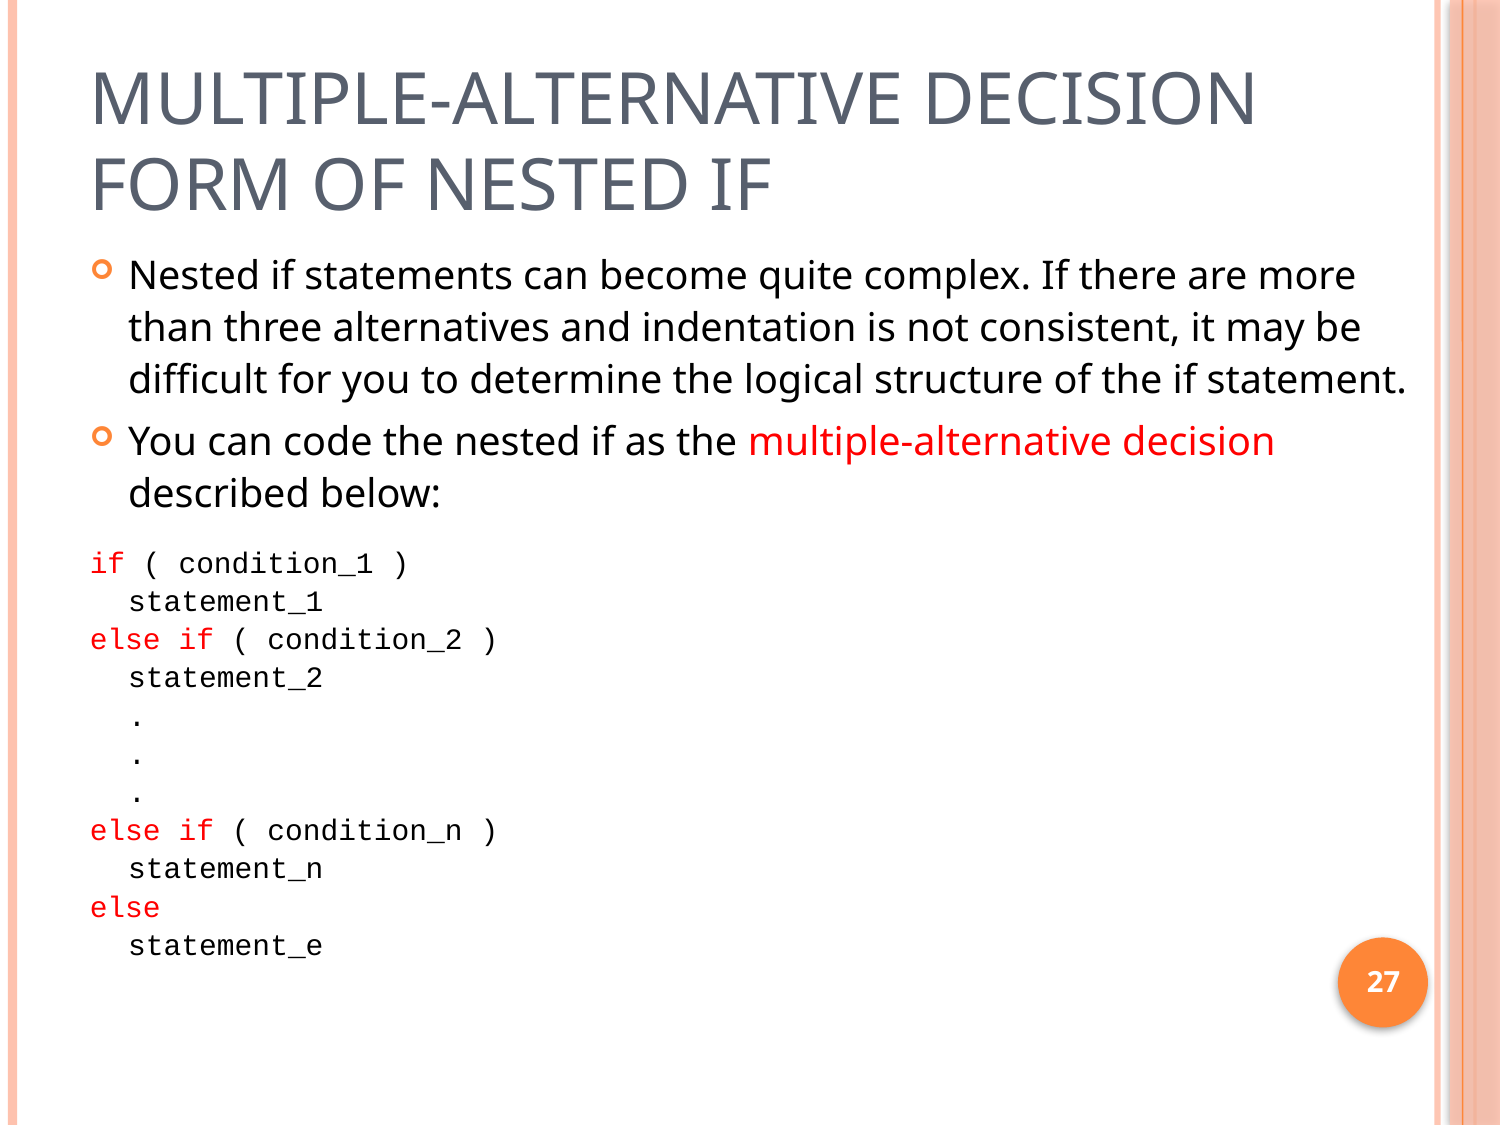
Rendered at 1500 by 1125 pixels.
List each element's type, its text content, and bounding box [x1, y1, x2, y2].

list Nested if statements can become quite complex. If there are more than three alternatives and indentation is not consistent, it may be difficult for you to determine the logical structure of the if statement. You can code the nested if as the multiple-alternative decision described below: if ( condition_1 ) statement_1 else if ( condition_2 ) statement_2 . . . else if ( condition_n ) statement_n else statement_e [75, 237, 1425, 1013]
title Multiple-Alternative Decision Form of Nested if [75, 45, 1300, 233]
slide_number 27 [1333, 940, 1434, 1027]
